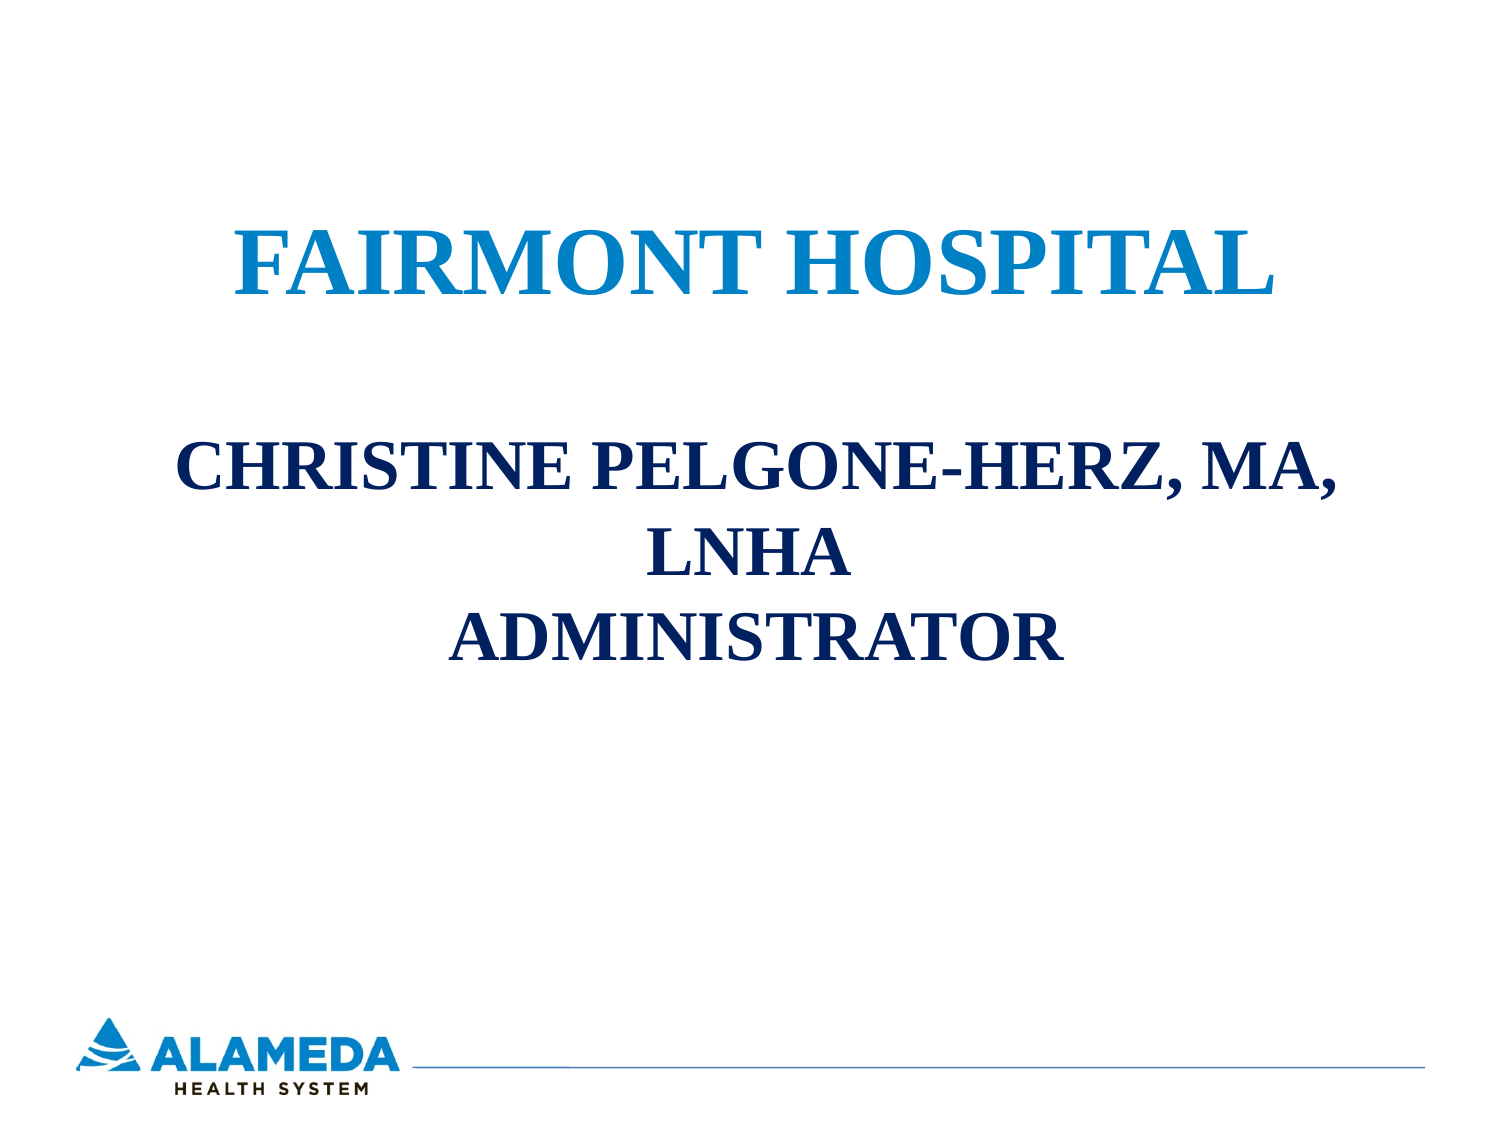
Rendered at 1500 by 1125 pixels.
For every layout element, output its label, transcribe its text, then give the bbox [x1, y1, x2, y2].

title FAIRMONT HOSPITAL Christine Pelgone-Herz, MA, LNHA Administrator [75, 187, 1438, 875]
picture [76, 1018, 400, 1095]
